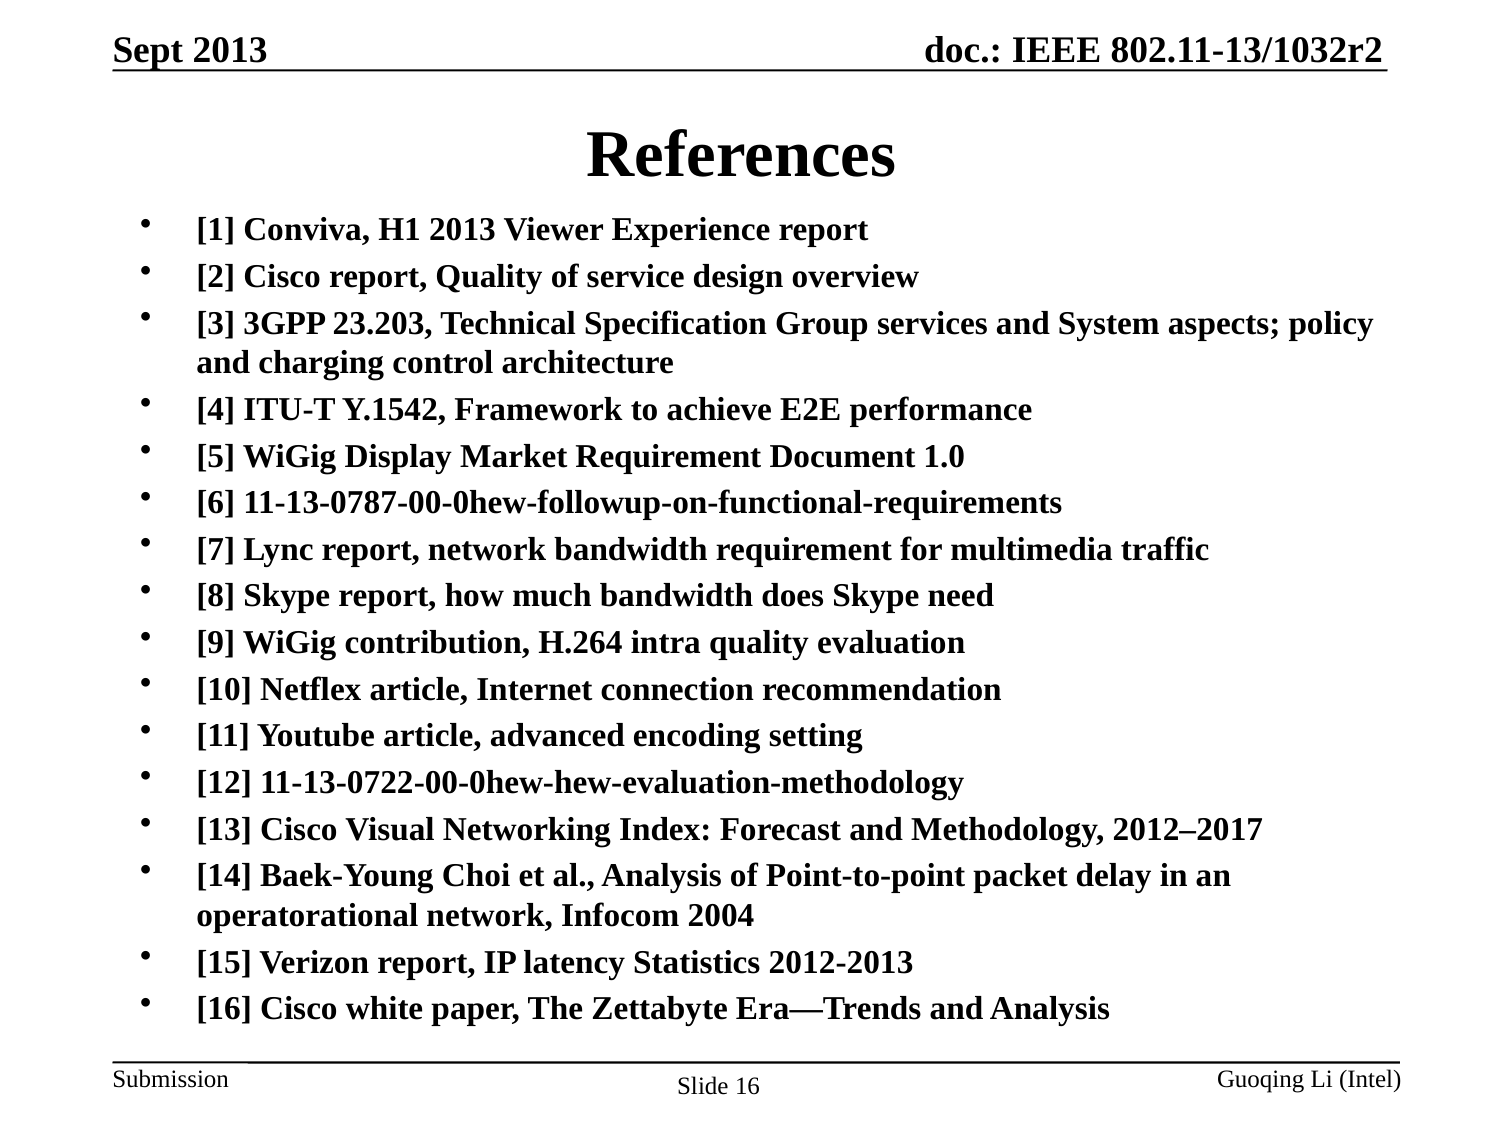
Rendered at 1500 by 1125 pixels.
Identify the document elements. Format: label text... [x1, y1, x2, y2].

list [1] Conviva, H1 2013 Viewer Experience report [2] Cisco report, Quality of service design overview [3] 3GPP 23.203, Technical Specification Group services and System aspects; policy and charging control architecture [4] ITU-T Y.1542, Framework to achieve E2E performance [5] WiGig Display Market Requirement Document 1.0 [6] 11-13-0787-00-0hew-followup-on-functional-requirements [7] Lync report, network bandwidth requirement for multimedia traffic [8] Skype report, how much bandwidth does Skype need [9] WiGig contribution, H.264 intra quality evaluation [10] Netflex article, Internet connection recommendation [11] Youtube article, advanced encoding setting [12] 11-13-0722-00-0hew-hew-evaluation-methodology [13] Cisco Visual Networking Index: Forecast and Methodology, 2012–2017 [14] Baek-Young Choi et al., Analysis of Point-to-point packet delay in an operatorational network, Infocom 2004 [15] Verizon report, IP latency Statistics 2012-2013 [16] Cisco white paper, The Zettabyte Era—Trends and Analysis [124, 199, 1401, 1050]
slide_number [112, 24, 270, 71]
text_box Slide 16 [662, 1062, 800, 1093]
footer Guoqing Li (Intel) [1214, 1062, 1402, 1093]
title References [112, 74, 1388, 226]
